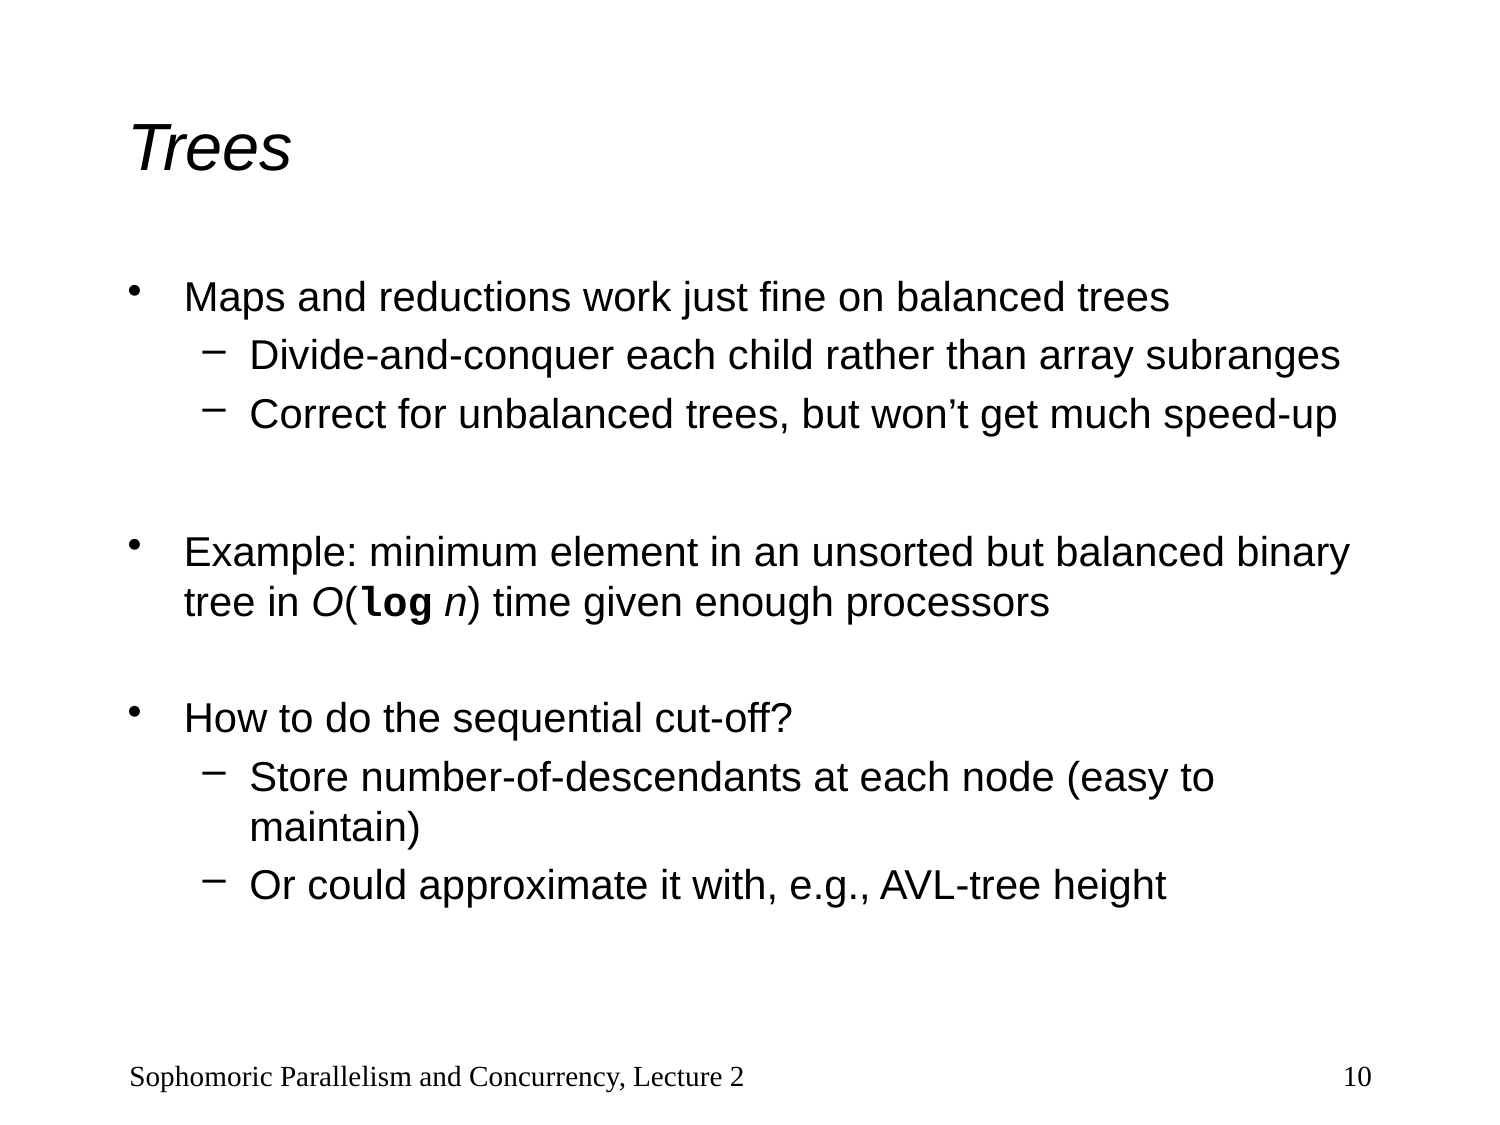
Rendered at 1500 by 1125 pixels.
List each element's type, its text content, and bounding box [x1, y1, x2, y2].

title Trees [112, 49, 1388, 238]
slide_number 10 [1074, 1049, 1388, 1125]
list Maps and reductions work just fine on balanced trees Divide-and-conquer each child rather than array subranges Correct for unbalanced trees, but won’t get much speed-up Example: minimum element in an unsorted but balanced binary tree in O(log n) time given enough processors How to do the sequential cut-off? Store number-of-descendants at each node (easy to maintain) Or could approximate it with, e.g., AVL-tree height [112, 262, 1413, 1001]
footer Sophomoric Parallelism and Concurrency, Lecture 2 [99, 1049, 776, 1125]
